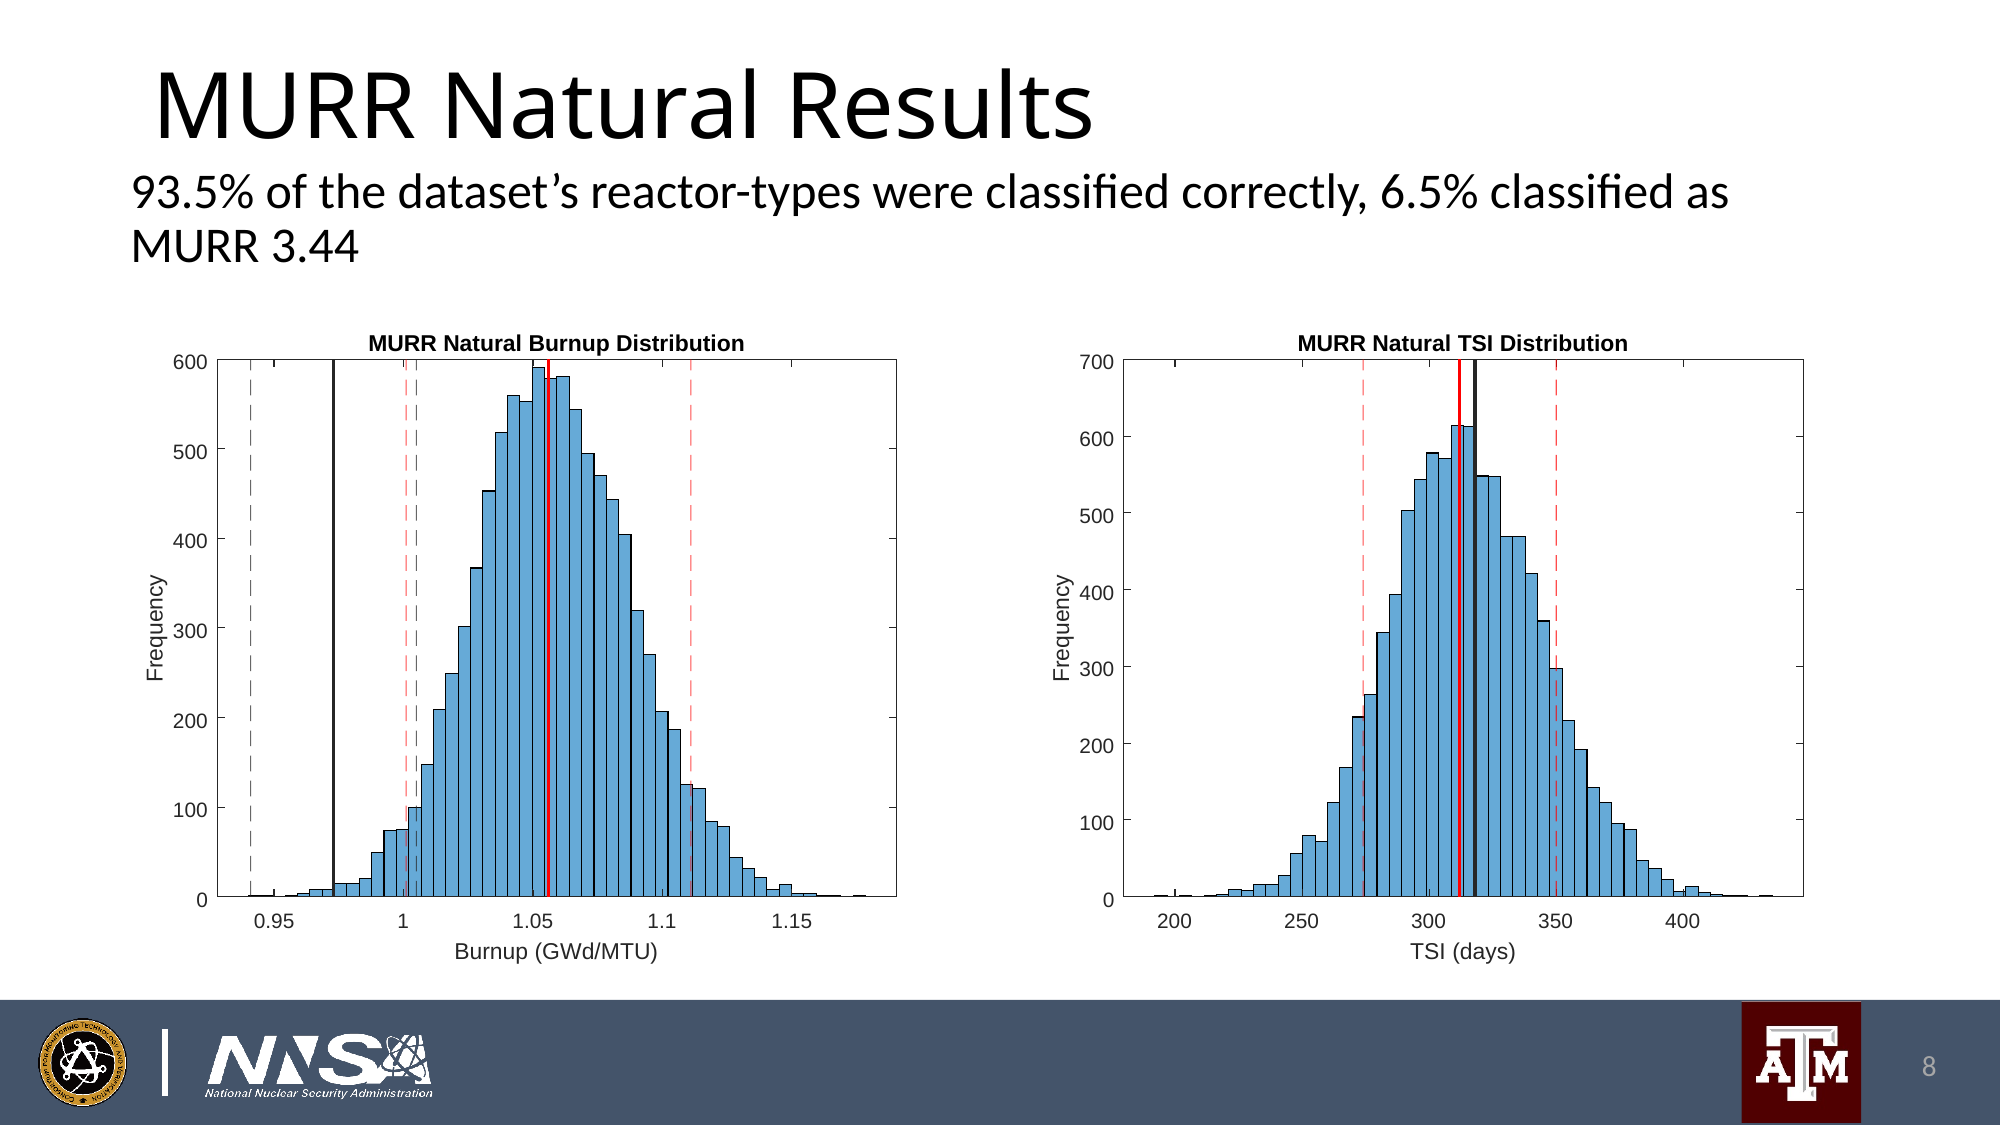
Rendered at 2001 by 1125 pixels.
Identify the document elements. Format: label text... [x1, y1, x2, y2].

picture [38, 1018, 127, 1107]
picture [102, 310, 978, 968]
picture [194, 1014, 443, 1110]
list 93.5% of the dataset’s reactor-types were classified correctly, 6.5% classified as MURR 3.44 [115, 157, 1841, 872]
picture [1009, 310, 1885, 968]
title MURR Natural Results [137, 0, 2000, 218]
picture [1741, 1001, 1862, 1123]
